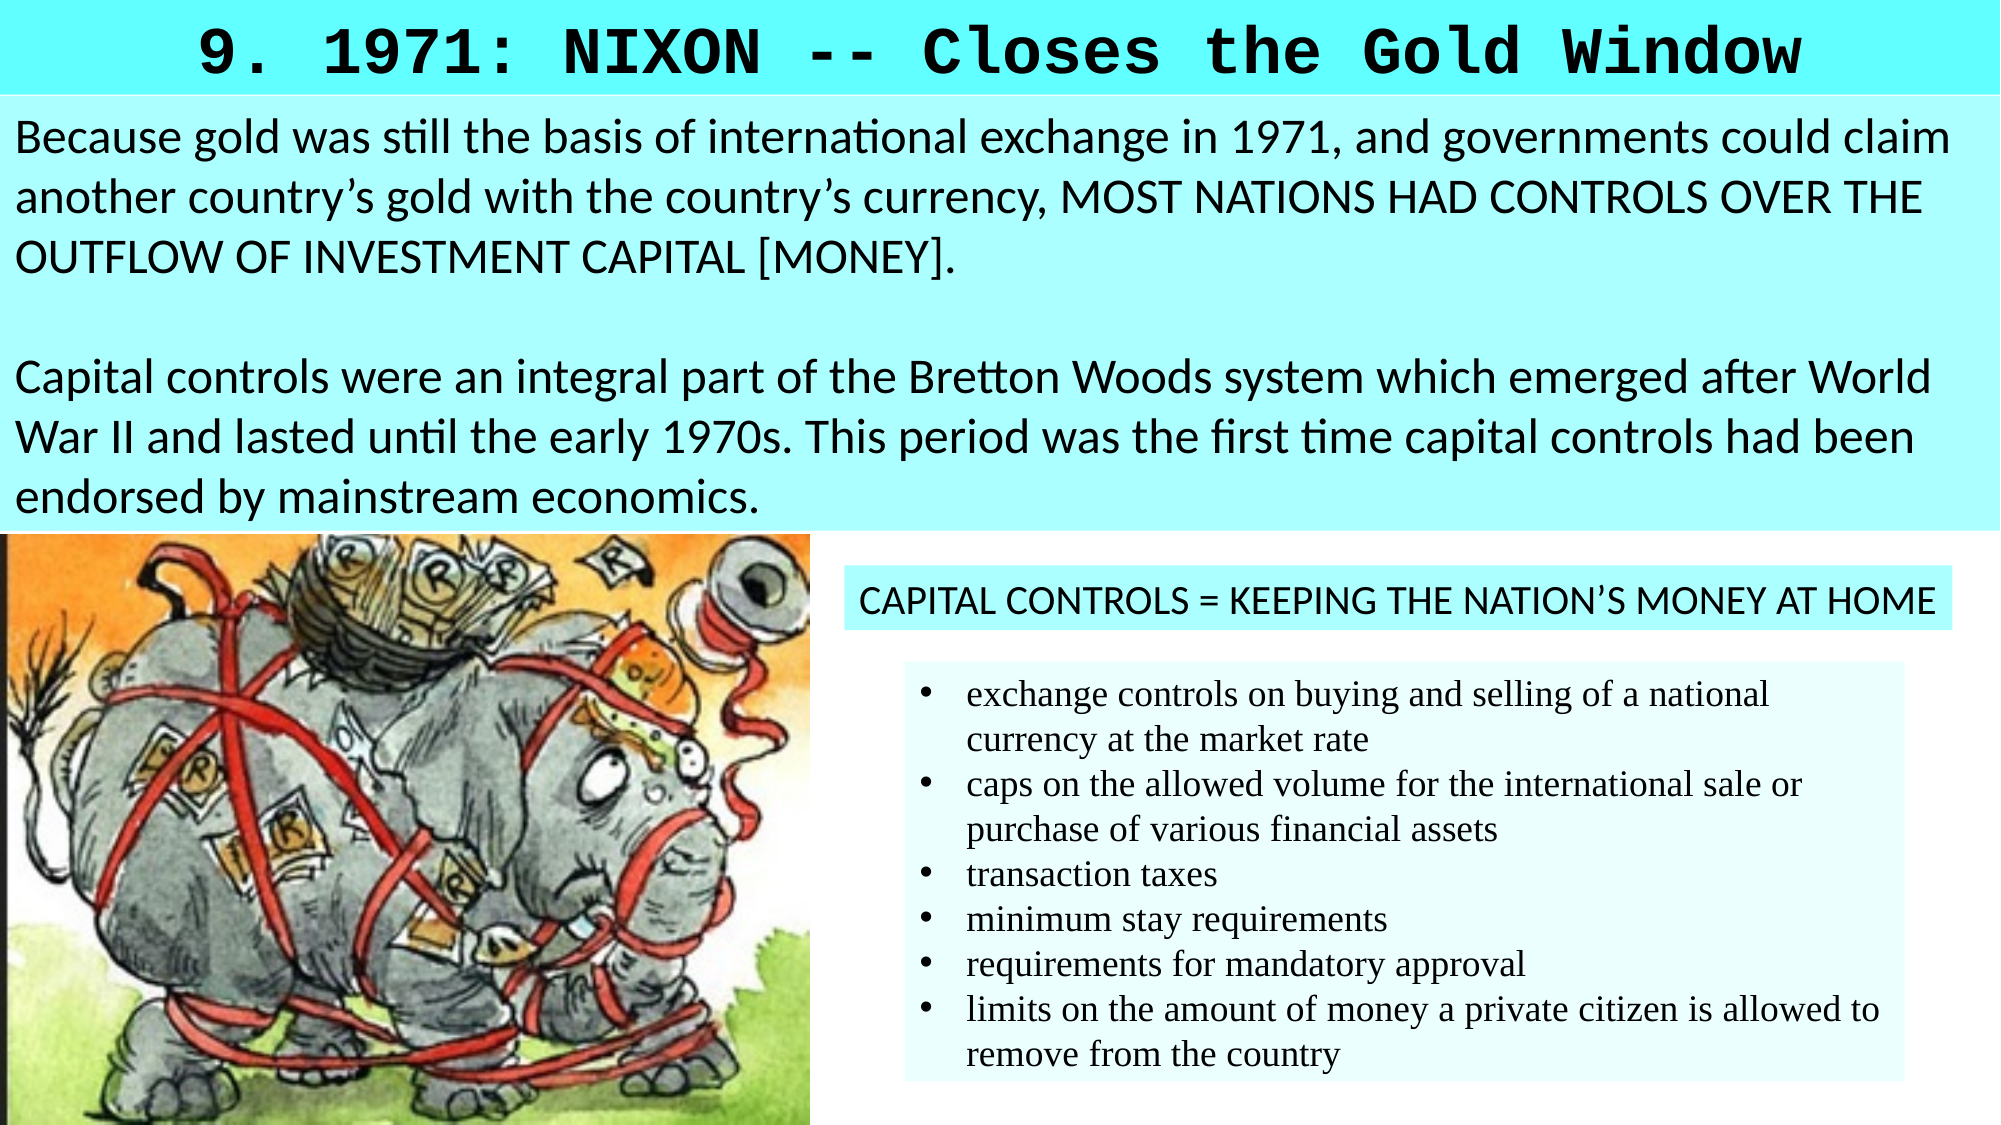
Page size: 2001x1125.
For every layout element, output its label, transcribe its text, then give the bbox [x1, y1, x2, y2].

picture [0, 534, 810, 1125]
text_box exchange controls on buying and selling of a national currency at the market rate caps on the allowed volume for the international sale or purchase of various financial assets transaction taxes minimum stay requirements requirements for mandatory approval limits on the amount of money a private citizen is allowed to remove from the country [904, 661, 1905, 1082]
text_box CAPITAL CONTROLS = KEEPING THE NATION’S MONEY AT HOME [844, 565, 1953, 631]
text_box 1971: NIXON -- Closes the Gold Window [0, 0, 2000, 95]
text_box Because gold was still the basis of international exchange in 1971, and governments could claim another country’s gold with the country’s currency, MOST NATIONS HAD CONTROLS OVER THE OUTFLOW OF INVESTMENT CAPITAL [MONEY]. Capital controls were an integral part of the Bretton Woods system which emerged after World War II and lasted until the early 1970s. This period was the first time capital controls had been endorsed by mainstream economics. [0, 95, 2000, 531]
